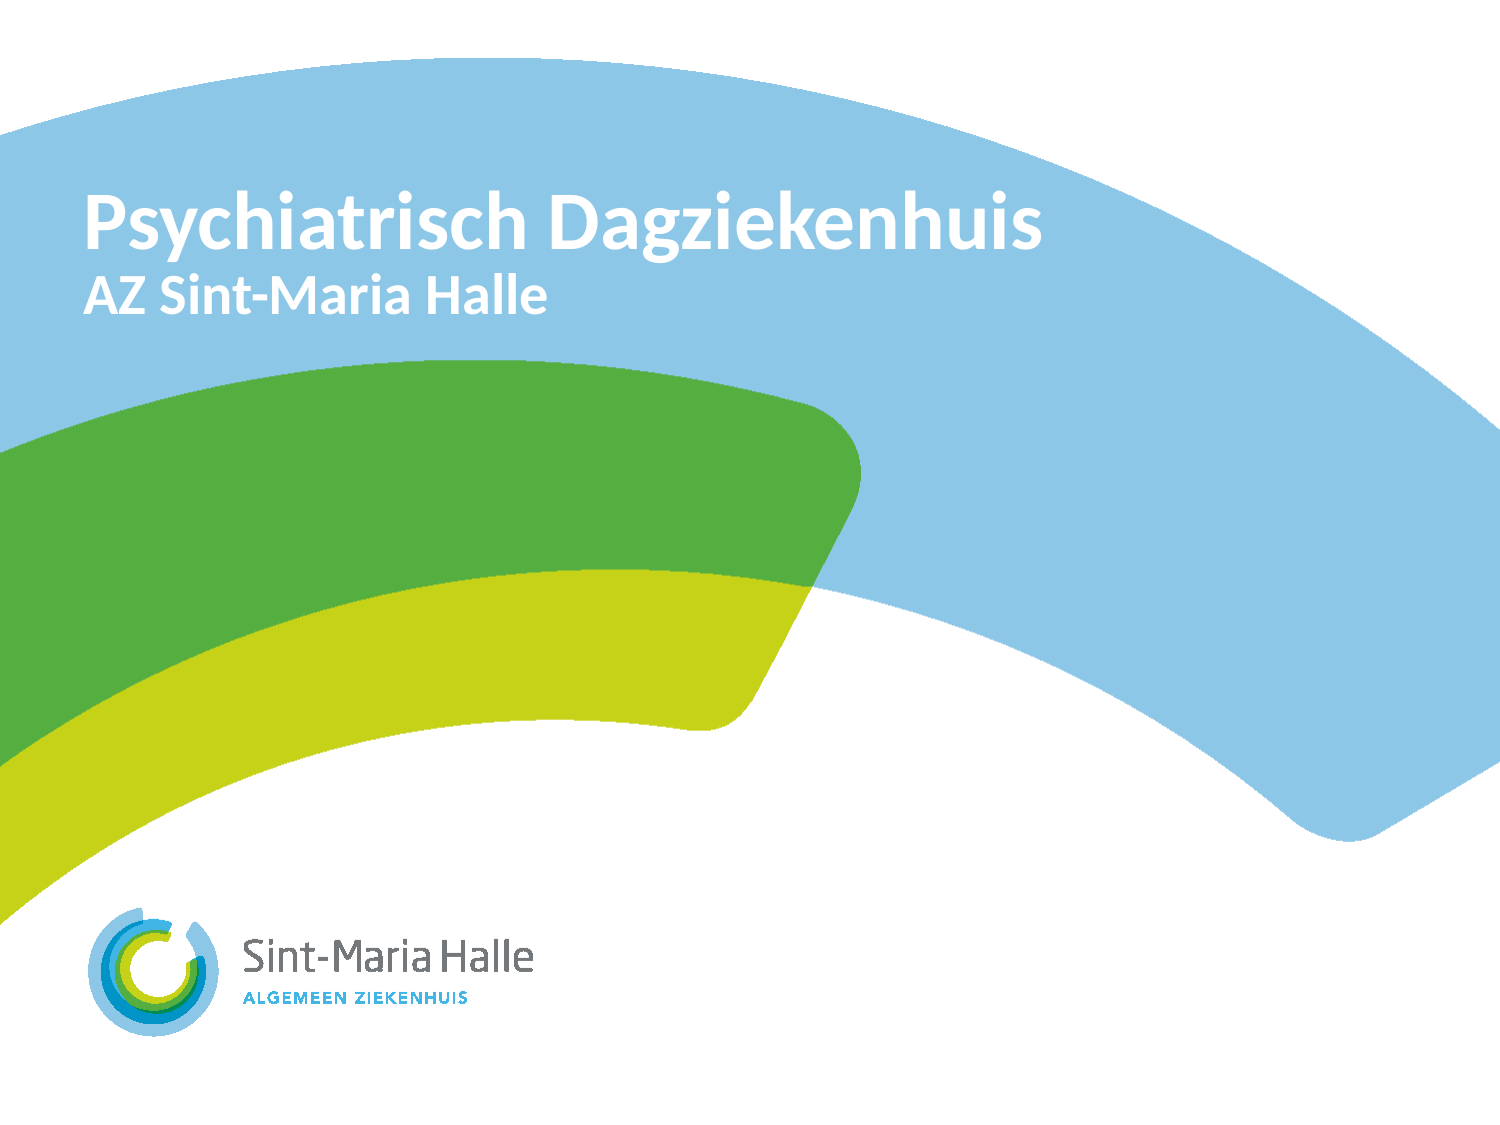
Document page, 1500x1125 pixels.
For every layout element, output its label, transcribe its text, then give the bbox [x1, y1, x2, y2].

title Psychiatrisch Dagziekenhuis [68, 182, 1093, 265]
text_box AZ Sint-Maria Halle [68, 265, 1093, 431]
picture [0, 58, 1500, 1037]
